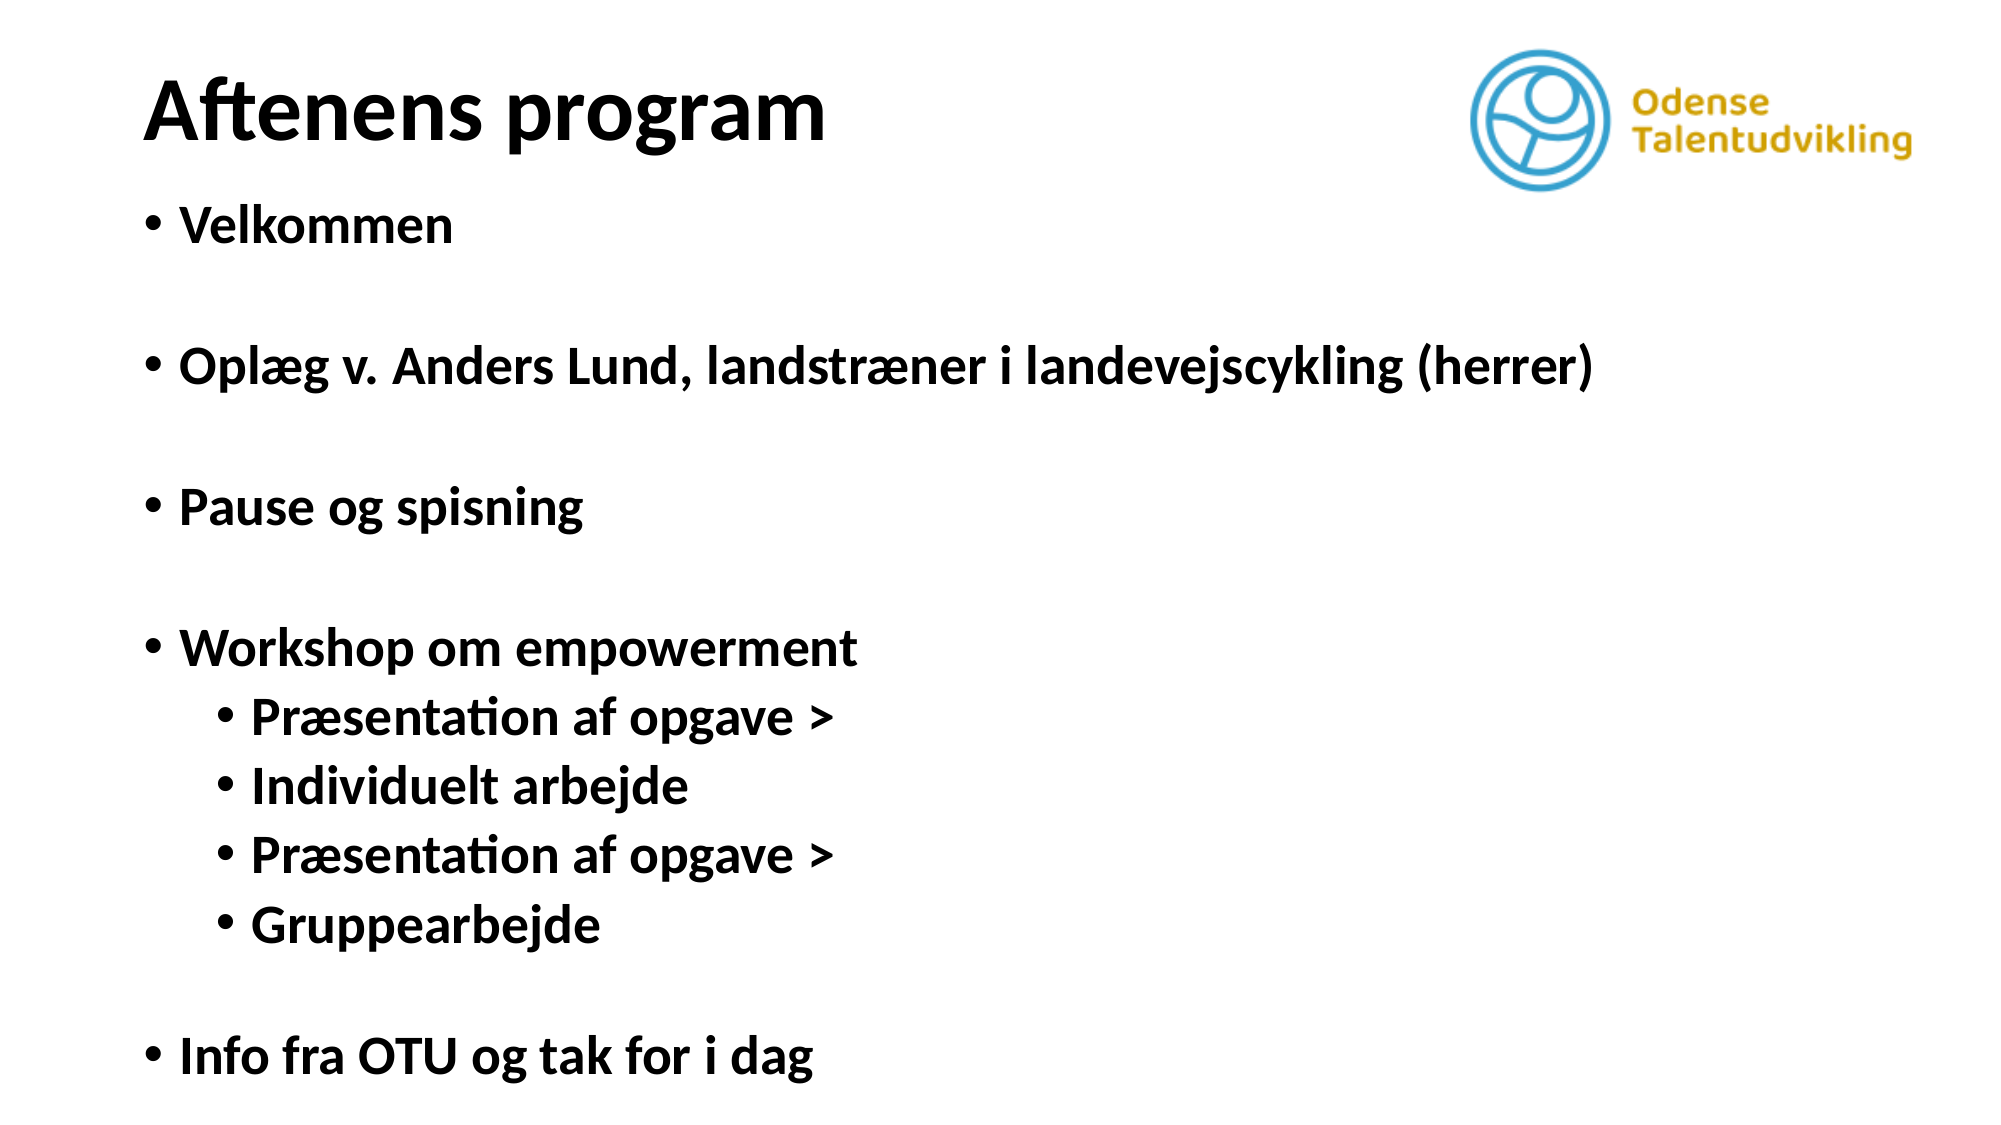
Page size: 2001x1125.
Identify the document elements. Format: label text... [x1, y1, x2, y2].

list Velkommen Oplæg v. Anders Lund, landstræner i landevejscykling (herrer) Pause og spisning Workshop om empowerment Præsentation af opgave > Individuelt arbejde Præsentation af opgave > Gruppearbejde Info fra OTU og tak for i dag [128, 187, 1854, 1100]
picture [1437, 37, 1952, 220]
title Aftenens program [128, 2, 1854, 187]
